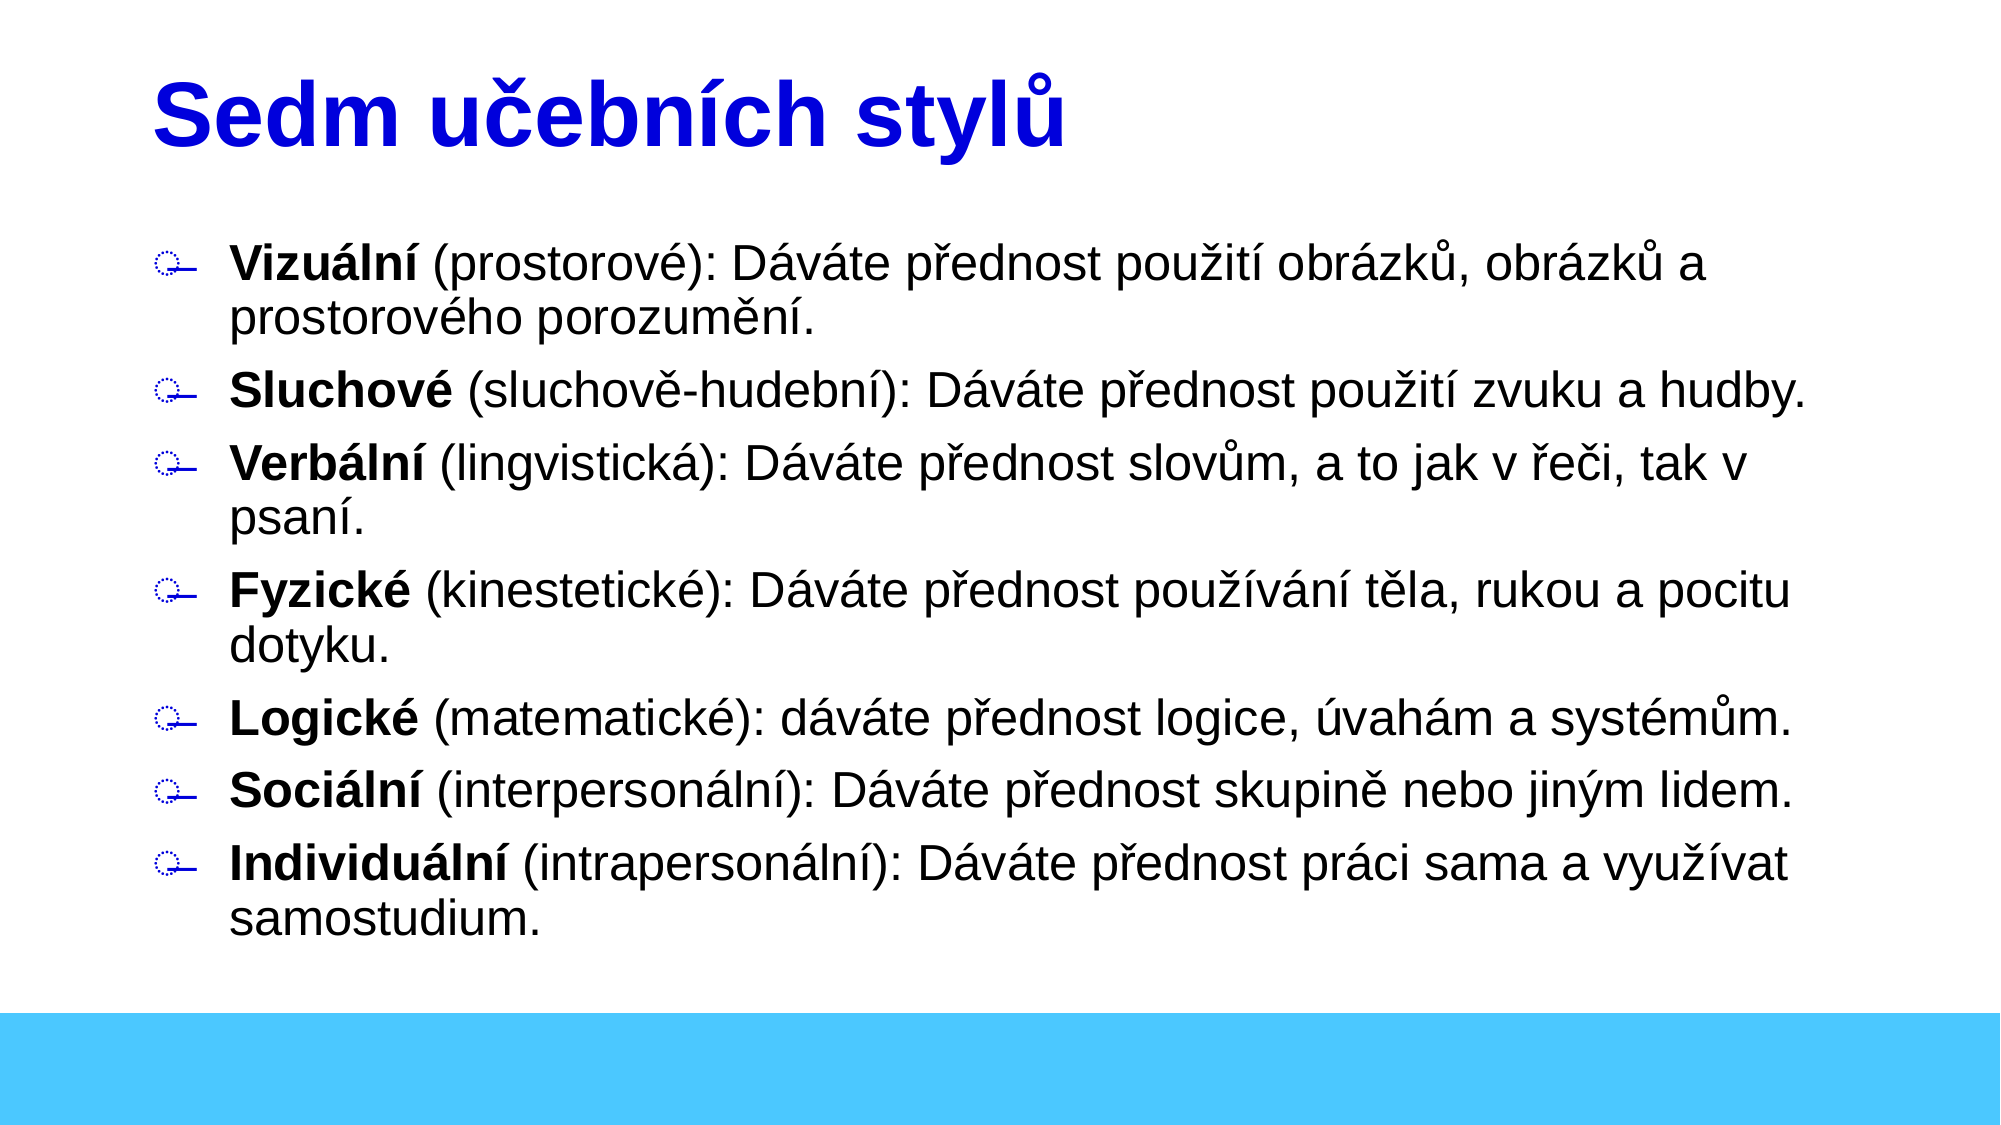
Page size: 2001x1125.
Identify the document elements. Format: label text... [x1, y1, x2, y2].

list Vizuální (prostorové): Dáváte přednost použití obrázků, obrázků a prostorového porozumění. Sluchové (sluchově-hudební): Dáváte přednost použití zvuku a hudby. Verbální (lingvistická): Dáváte přednost slovům, a to jak v řeči, tak v psaní. Fyzické (kinestetické): Dáváte přednost používání těla, rukou a pocitu dotyku. Logické (matematické): dáváte přednost logice, úvahám a systémům. Sociální (interpersonální): Dáváte přednost skupině nebo jiným lidem. Individuální (intrapersonální): Dáváte přednost práci sama a využívat samostudium. [137, 228, 1863, 966]
title Sedm učebních stylů [137, 59, 1863, 176]
